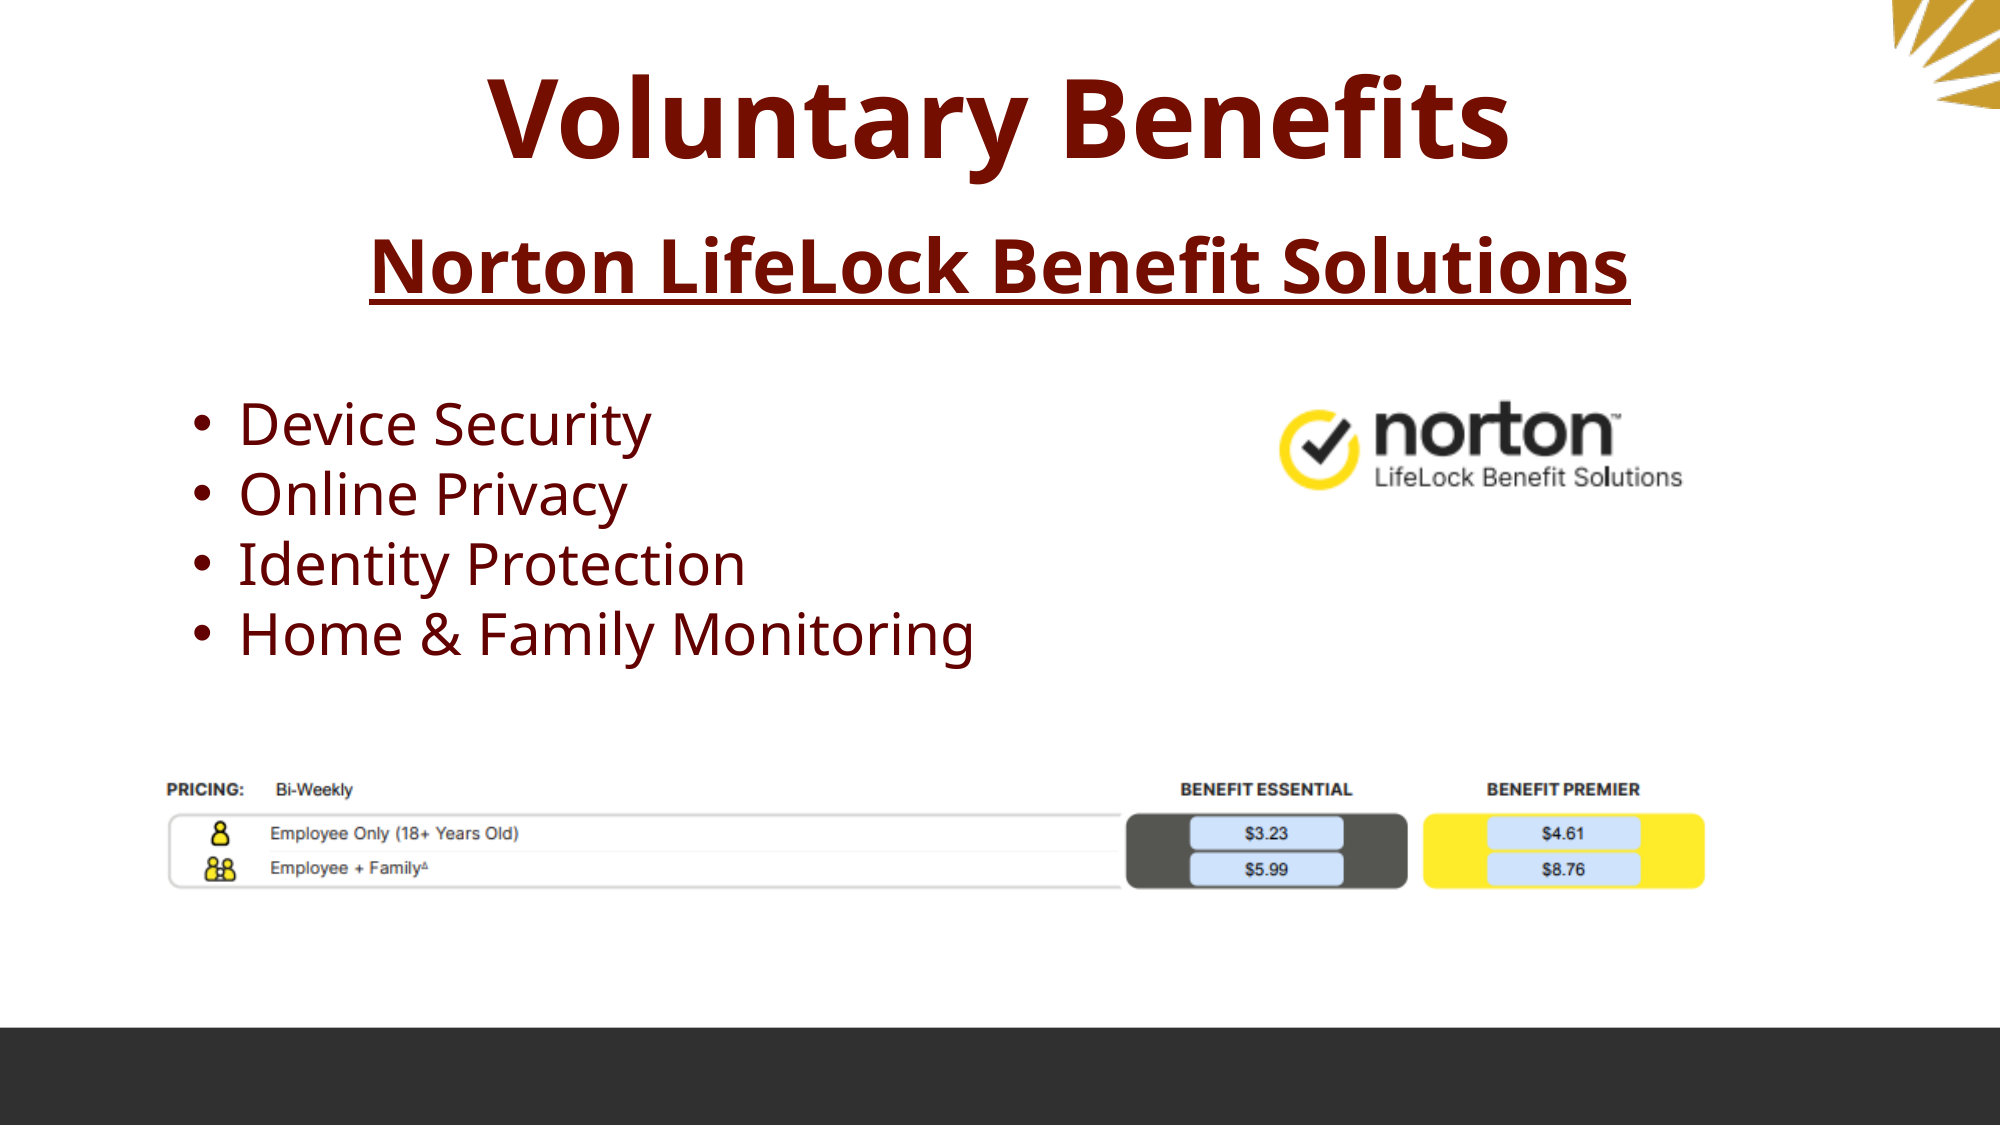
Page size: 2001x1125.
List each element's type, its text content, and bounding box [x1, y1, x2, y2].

title Voluntary Benefits [99, 37, 1900, 193]
picture [1254, 378, 1716, 526]
text_box Norton LifeLock Benefit Solutions [177, 211, 1823, 298]
text_box [96, 710, 938, 998]
picture [158, 776, 1716, 897]
picture [1892, 0, 2000, 109]
text_box Device Security Online Privacy Identity Protection Home & Family Monitoring [177, 380, 1178, 675]
